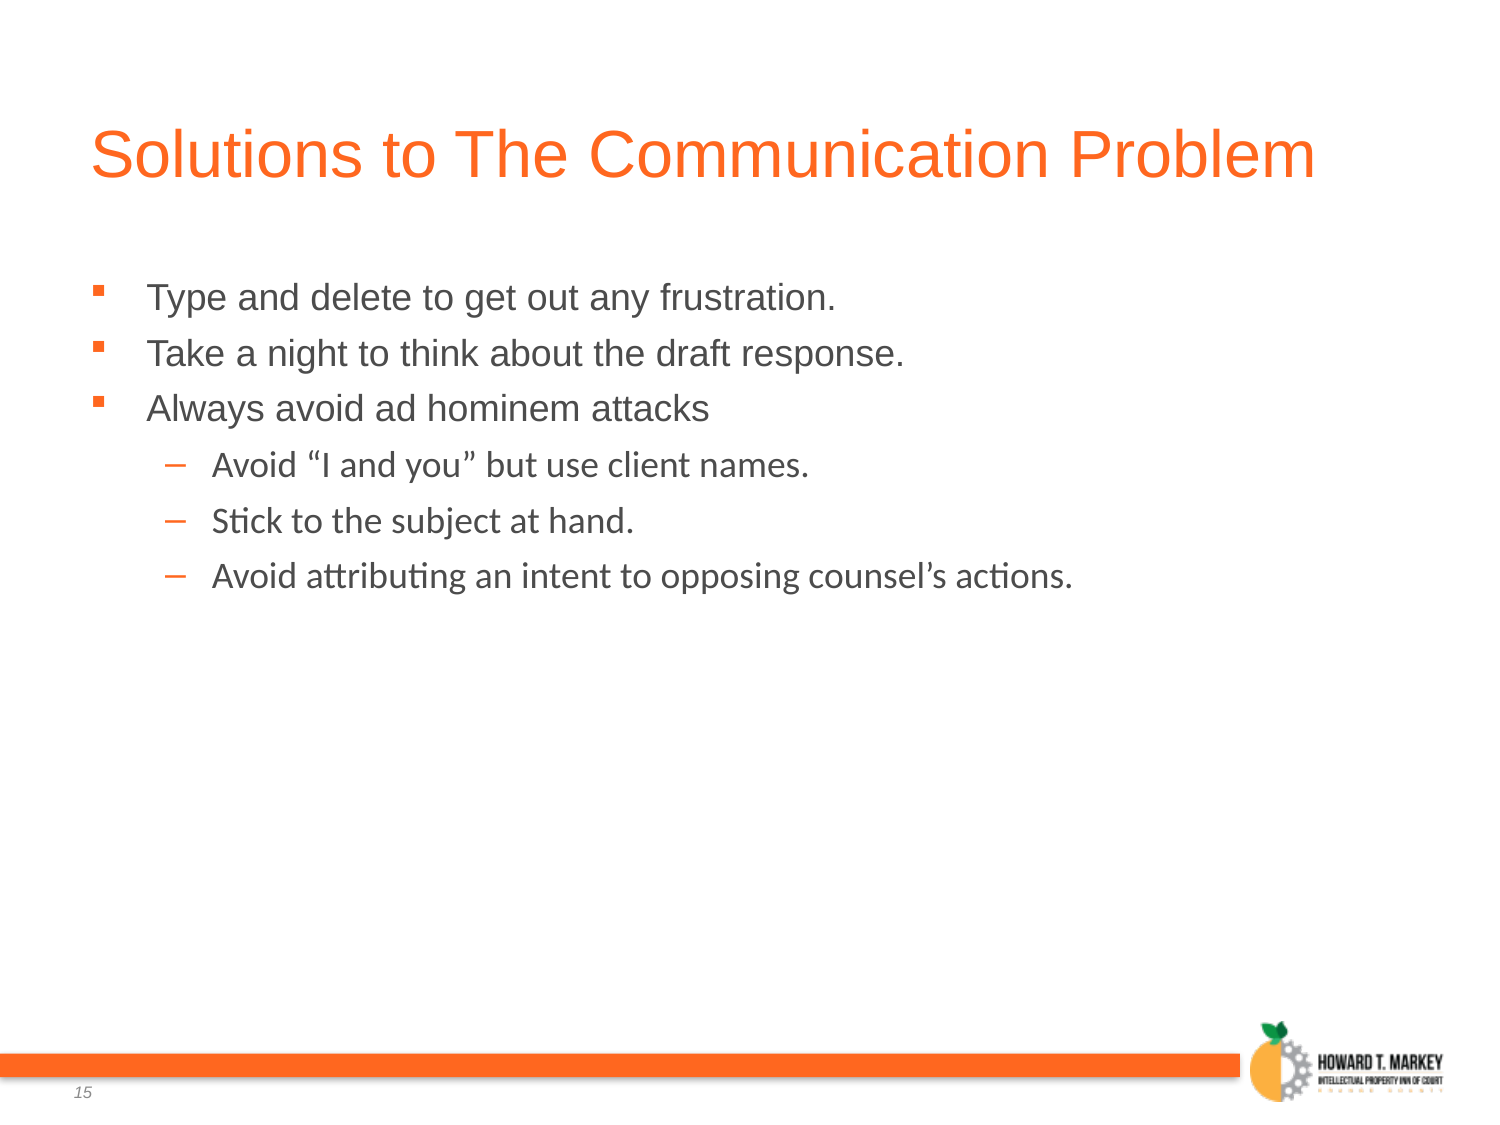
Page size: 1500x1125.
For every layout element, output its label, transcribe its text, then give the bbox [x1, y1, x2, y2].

list Type and delete to get out any frustration. Take a night to think about the draft response. Always avoid ad hominem attacks Avoid “I and you” but use client names. Stick to the subject at hand. Avoid attributing an intent to opposing counsel’s actions. [75, 262, 1425, 983]
picture [1250, 1021, 1450, 1102]
title Solutions to The Communication Problem [75, 100, 1425, 201]
